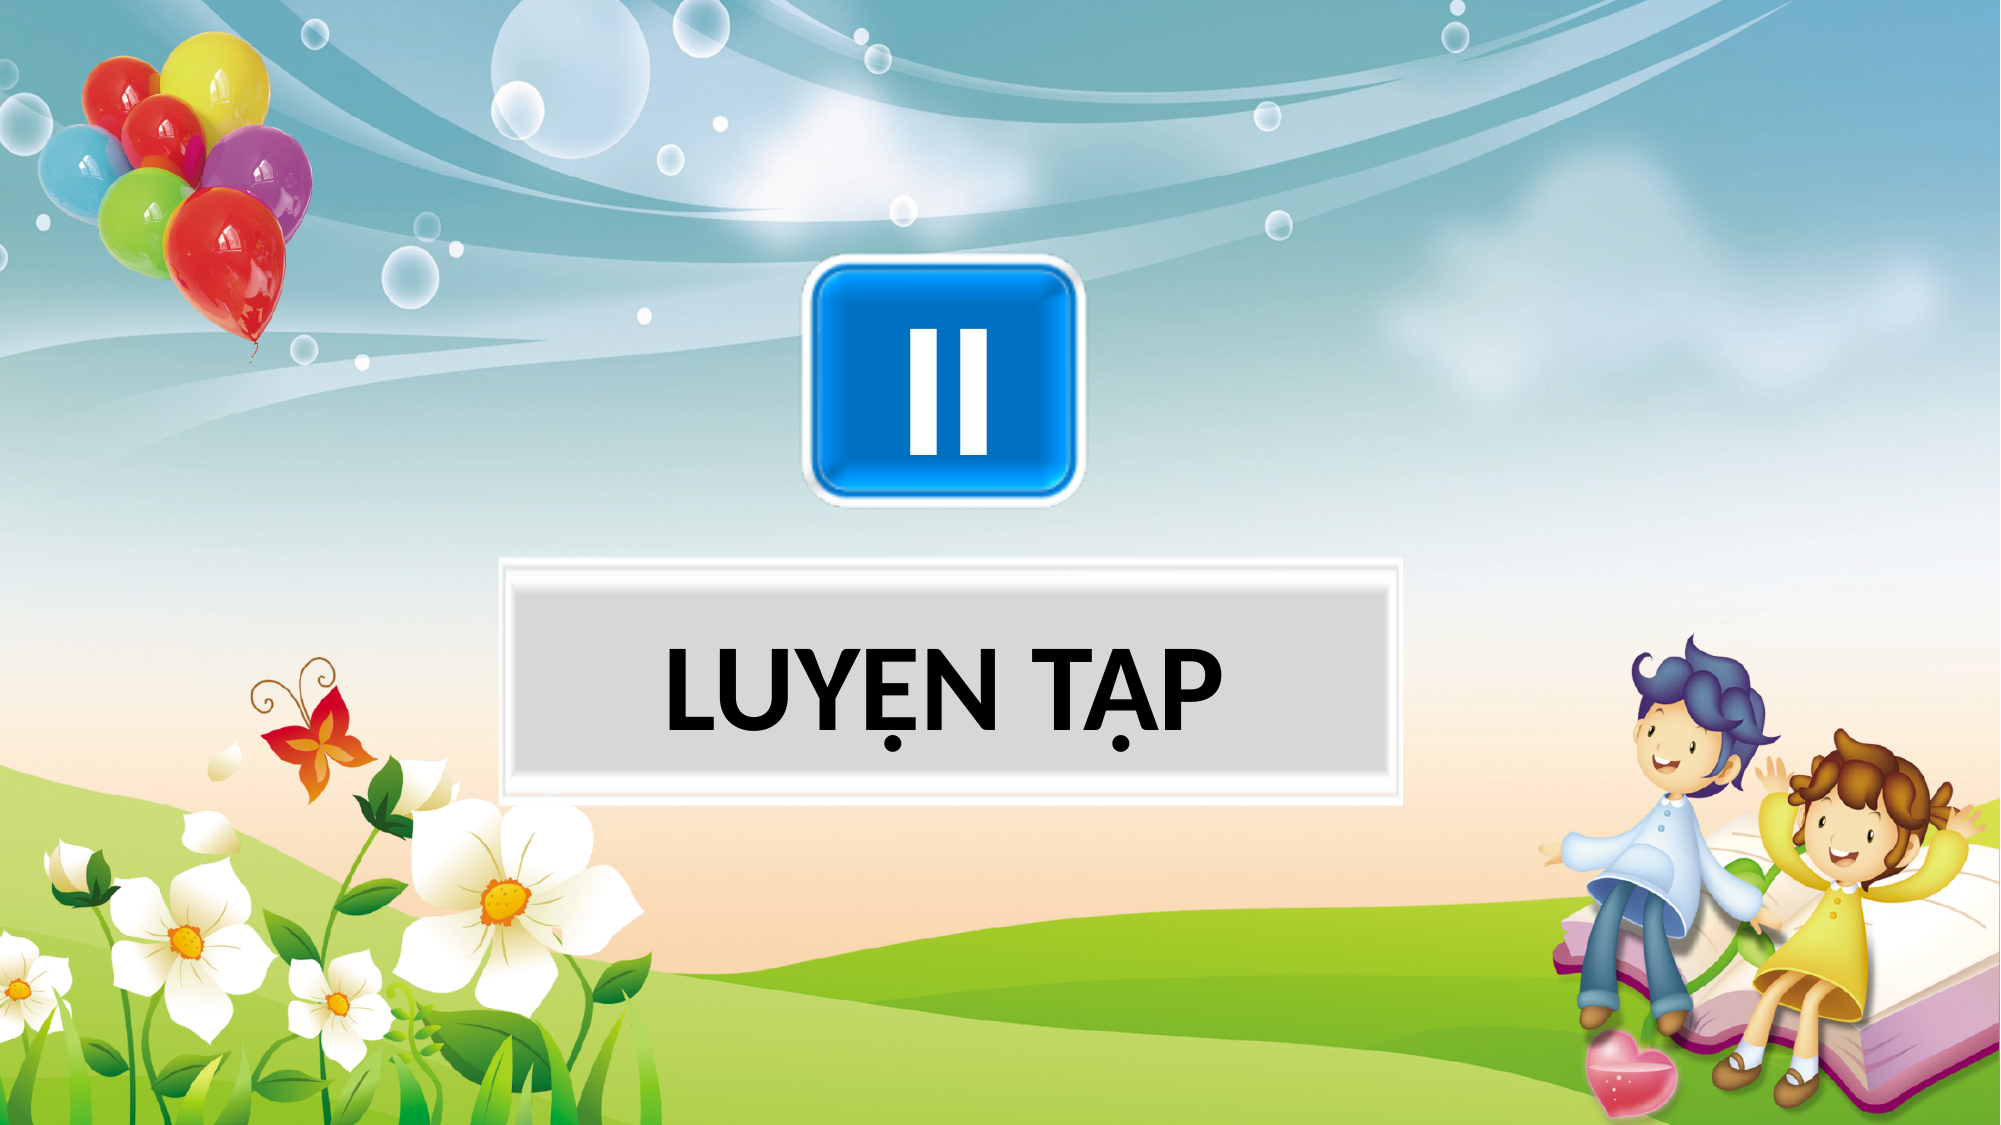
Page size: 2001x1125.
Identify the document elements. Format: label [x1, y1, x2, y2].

text_box [495, 553, 1404, 962]
text_box [796, 248, 1091, 512]
text_box [0, 0, 2000, 1125]
